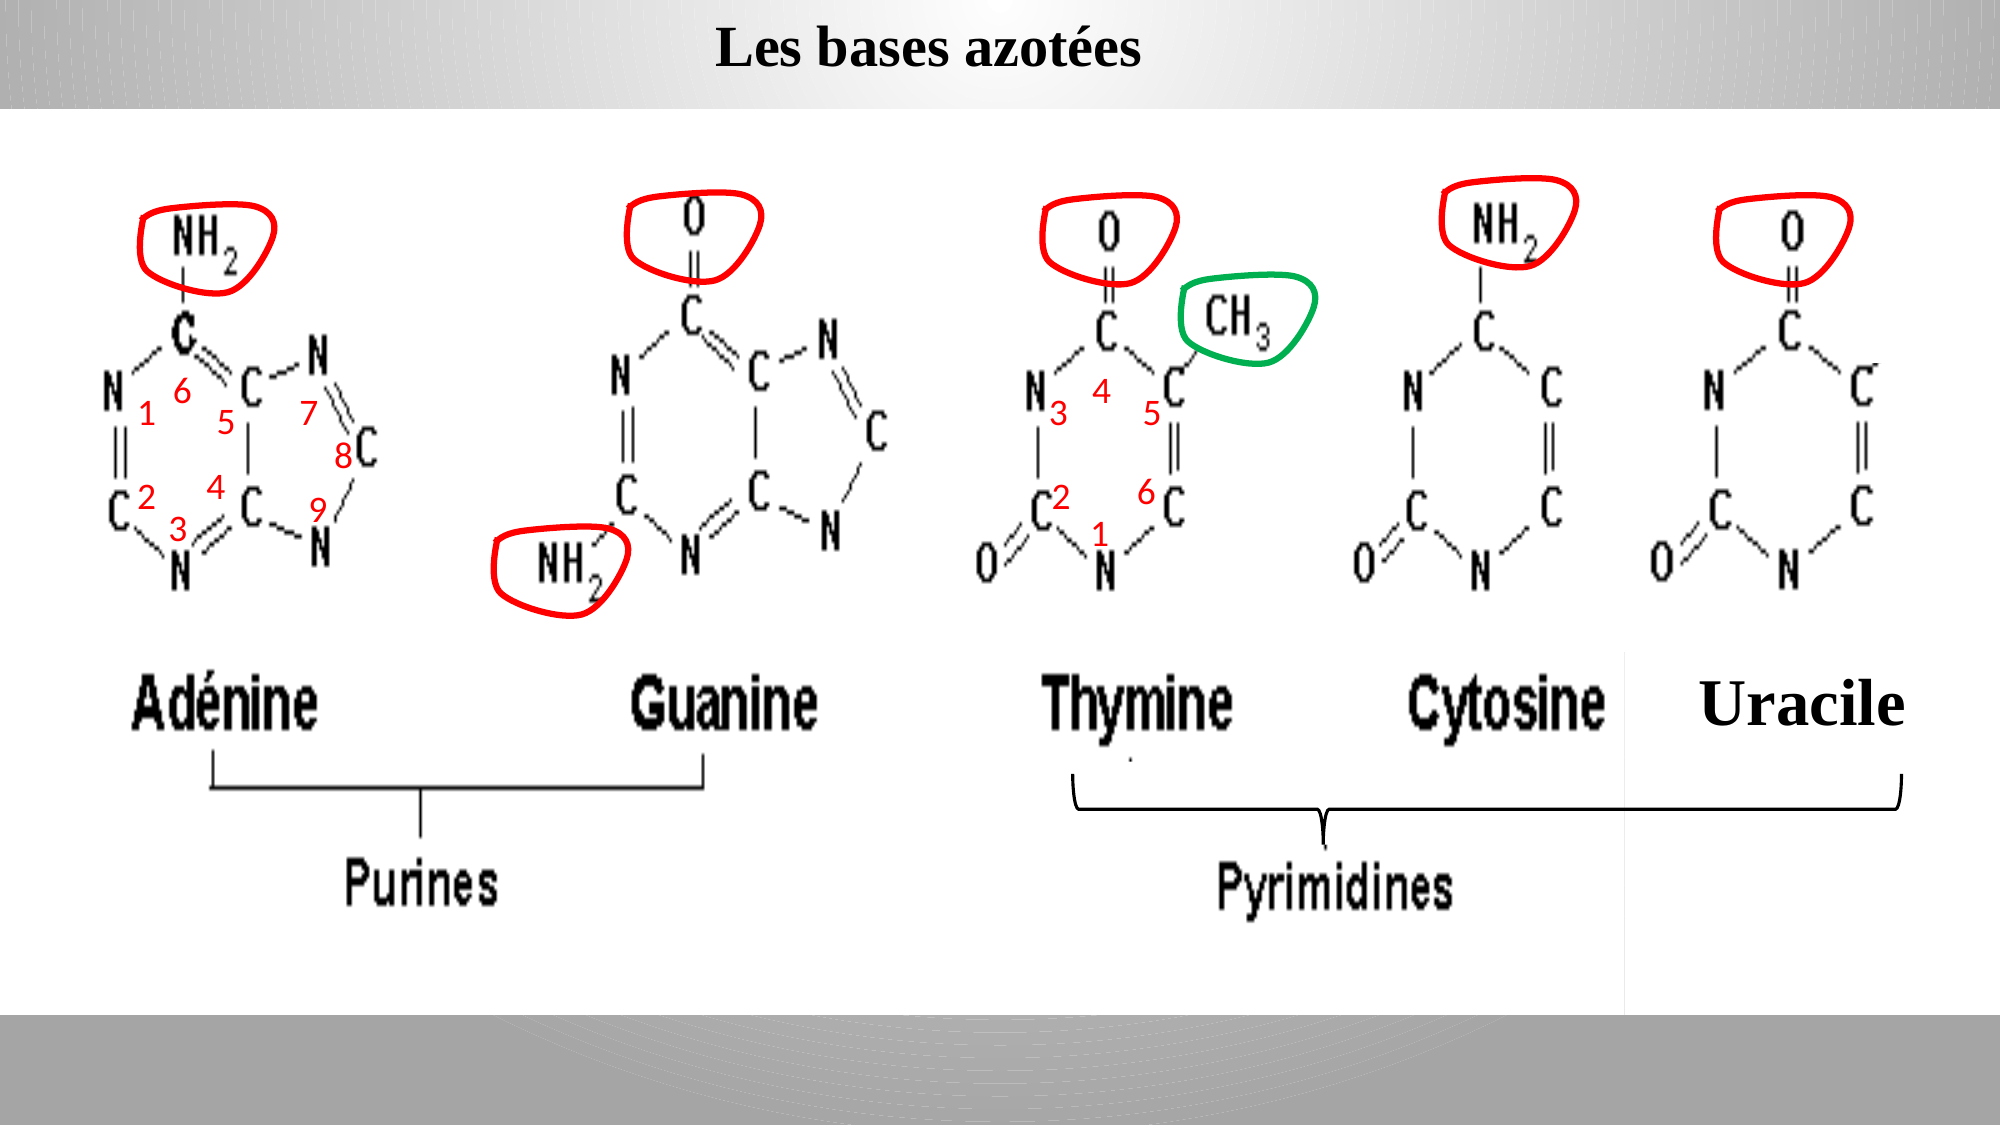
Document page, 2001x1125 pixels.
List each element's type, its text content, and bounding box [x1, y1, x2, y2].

text_box [1625, 773, 1904, 811]
text_box Uracile [1683, 652, 2000, 746]
picture [0, 109, 2000, 1015]
text_box Les bases azotées [700, 1, 1158, 86]
text_box [1624, 652, 2000, 1016]
